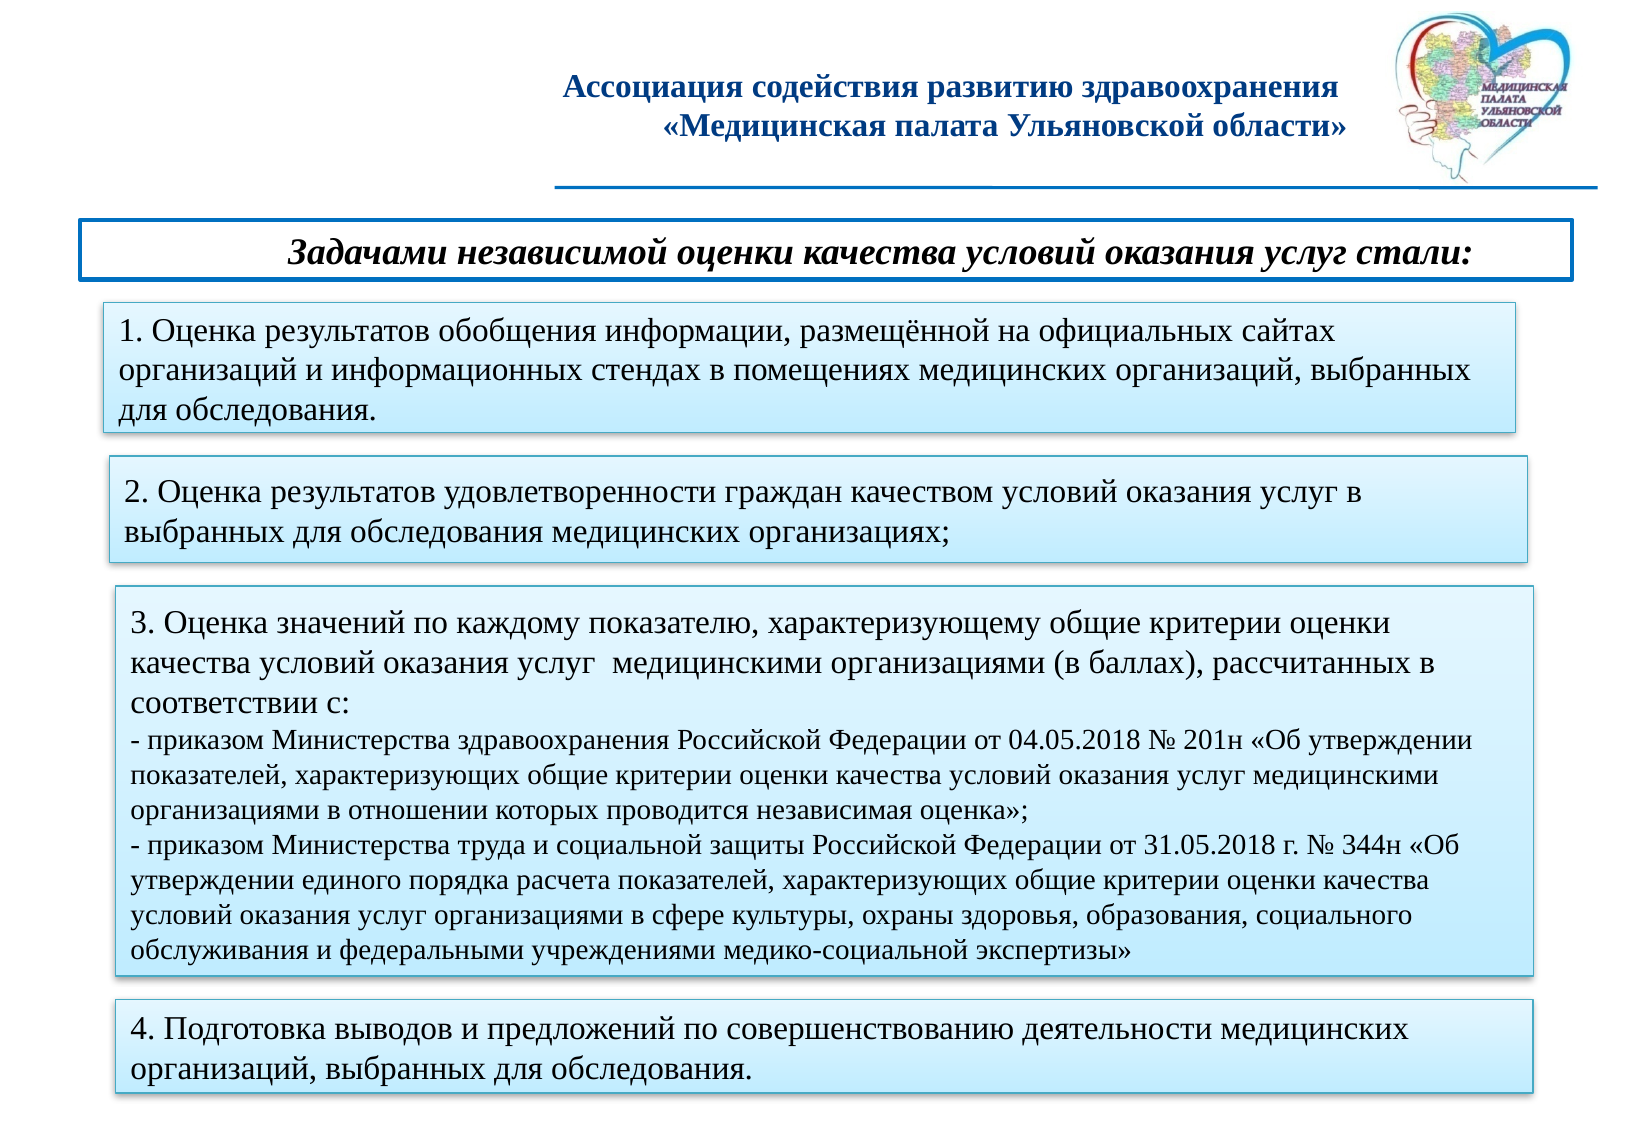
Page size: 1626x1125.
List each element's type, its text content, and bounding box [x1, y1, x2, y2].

text_box Задачами независимой оценки качества условий оказания услуг стали: [78, 218, 1574, 282]
text_box 3. Оценка значений по каждому показателю, характеризующему общие критерии оценки качества условий оказания услуг медицинскими организациями (в баллах), рассчитанных в соответствии с: - приказом Министерства здравоохранения Российской Федерации от 04.05.2018 № 201н «Об утверждении показателей, характеризующих общие критерии оценки качества условий оказания услуг медицинскими организациями в отношении которых проводится независимая оценка»; - приказом Министерства труда и социальной защиты Российской Федерации от 31.05.2018 г. № 344н «Об утверждении единого порядка расчета показателей, характеризующих общие критерии оценки качества условий оказания услуг организациями в сфере культуры, охраны здоровья, образования, социального обслуживания и федеральными учреждениями медико-социальной экспертизы» [115, 585, 1534, 977]
picture [1374, 11, 1598, 187]
text_box 1. Оценка результатов обобщения информации, размещённой на официальных сайтах организаций и информационных стендах в помещениях медицинских организаций, выбранных для обследования. [103, 302, 1516, 433]
text_box 2. Оценка результатов удовлетворенности граждан качеством условий оказания услуг в выбранных для обследования медицинских организациях; [109, 455, 1528, 563]
text_box 4. Подготовка выводов и предложений по совершенствованию деятельности медицинских организаций, выбранных для обследования. [115, 999, 1534, 1094]
text_box Ассоциация содействия развитию здравоохранения «Медицинская палата Ульяновской области» [496, 56, 1364, 151]
